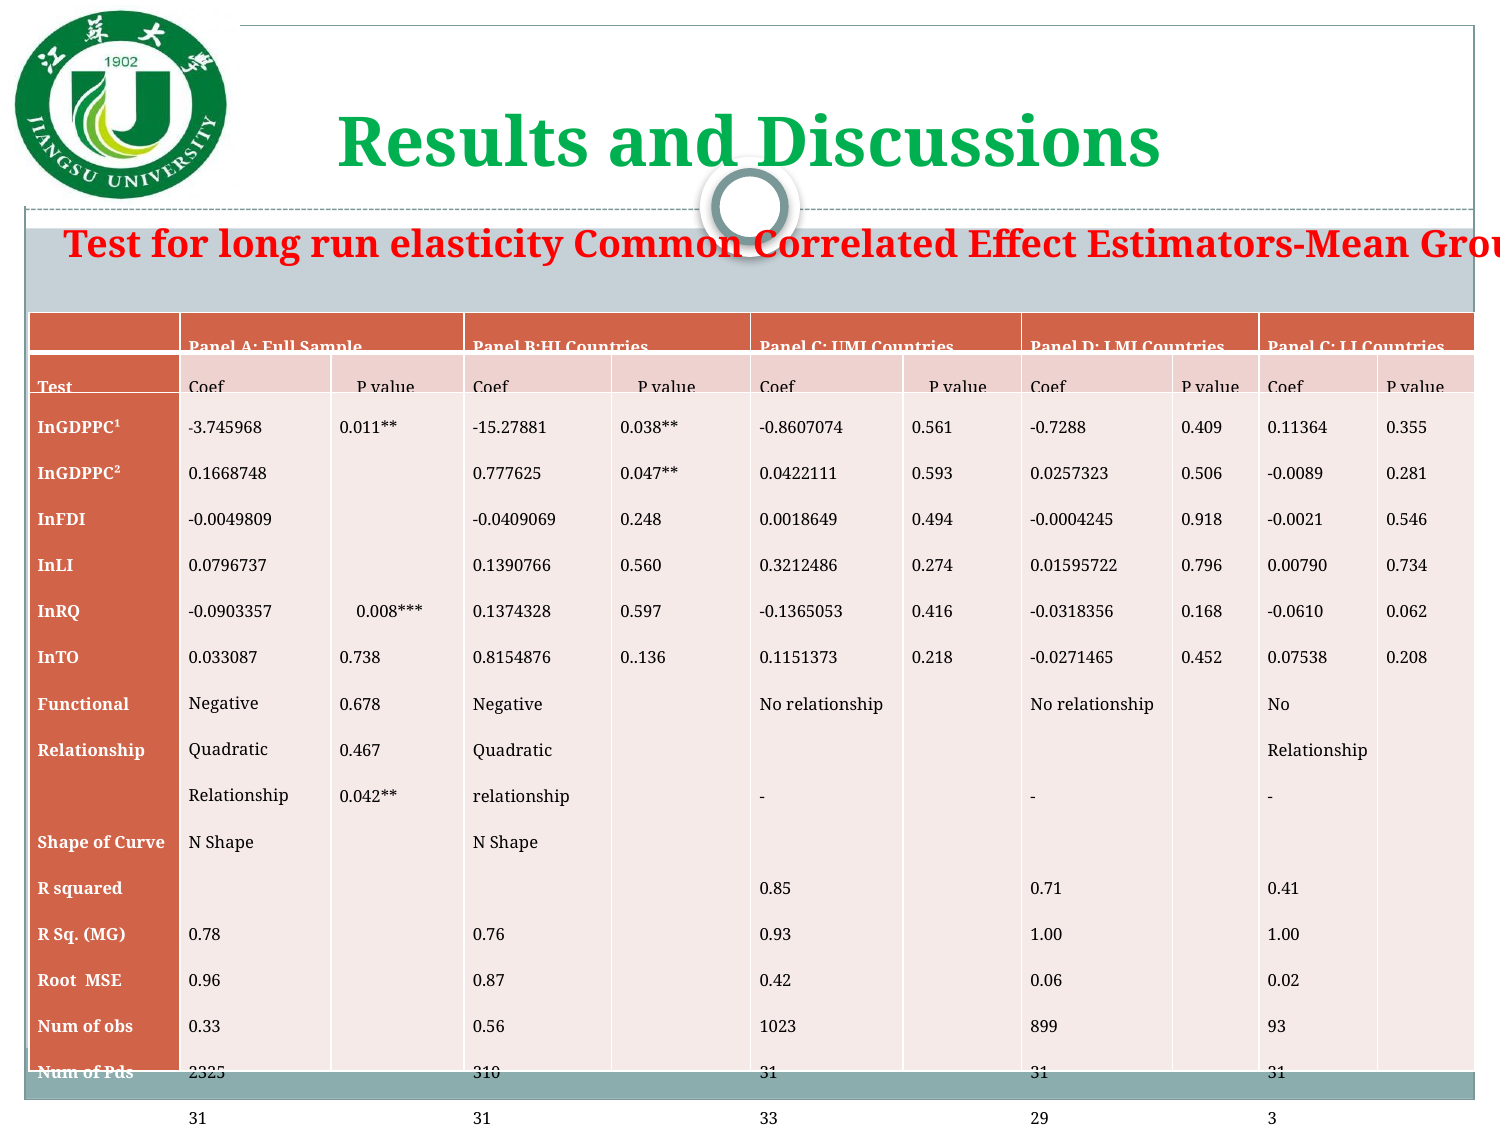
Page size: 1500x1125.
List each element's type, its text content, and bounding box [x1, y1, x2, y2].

text_box Test for long run elasticity Common Correlated Effect Estimators-Mean Group [48, 212, 1500, 273]
table_cell 0.355 0.281 0.546 0.734 0.062 0.208 [1378, 393, 1474, 1070]
table_cell 0.038** 0.047** 0.248 0.560 0.597 0..136 [612, 393, 750, 1070]
table_cell -15.27881 0.777625 -0.0409069 0.1390766 0.1374328 0.8154876 Negative Quadratic relationship N Shape 0.76 0.87 0.56 310 31 10 [465, 393, 611, 1070]
title Results and Discussions [0, 0, 1500, 188]
table_header Panel D: LMI Countries [1022, 313, 1258, 350]
table_cell Coef [465, 355, 611, 392]
table_cell -3.745968 0.1668748 -0.0049809 0.0796737 -0.0903357 0.033087 Negative Quadratic Relationship N Shape 0.78 0.96 0.33 2325 31 75 [181, 393, 330, 1070]
table_cell P value [1378, 355, 1474, 392]
table_header [30, 313, 179, 350]
table_cell P value [612, 355, 750, 392]
table_header Panel B:HI Countries [465, 313, 750, 350]
table_cell P value [904, 355, 1021, 392]
table_cell Coef [1022, 355, 1172, 392]
table_cell -0.7288 0.0257323 -0.0004245 0.01595722 -0.0318356 -0.0271465 No relationship - 0.71 1.00 0.06 899 31 29 [1022, 393, 1172, 1070]
picture [1, 5, 240, 206]
table_cell -0.8607074 0.0422111 0.0018649 0.3212486 -0.1365053 0.1151373 No relationship - 0.85 0.93 0.42 1023 31 33 [751, 393, 902, 1070]
table_cell P value [1173, 355, 1258, 392]
table_cell 0.409 0.506 0.918 0.796 0.168 0.452 [1173, 393, 1258, 1070]
table_cell 0.011** 0.008*** 0.738 0.678 0.467 0.042** [332, 393, 463, 1070]
table_header Panel A: Full Sample [181, 313, 463, 350]
table_cell Test [30, 355, 179, 392]
table_cell P value [332, 355, 463, 392]
table_cell Coef [751, 355, 902, 392]
table_header Panel C: LI Countries [1260, 313, 1474, 350]
table_cell Coef [181, 355, 330, 392]
table_cell Coef [1260, 355, 1377, 392]
table_cell InGDPPC¹ InGDPPC² InFDI InLI InRQ InTO Functional Relationship Shape of Curve R squared R Sq. (MG) Root MSE Num of obs Num of Pds Num of grps [30, 393, 179, 1070]
table_cell 0.11364 -0.0089 -0.0021 0.00790 -0.0610 0.07538 No Relationship - 0.41 1.00 0.02 93 31 3 [1260, 393, 1377, 1070]
table_cell 0.561 0.593 0.494 0.274 0.416 0.218 [904, 393, 1021, 1070]
table_header Panel C: UMI Countries [751, 313, 1021, 350]
